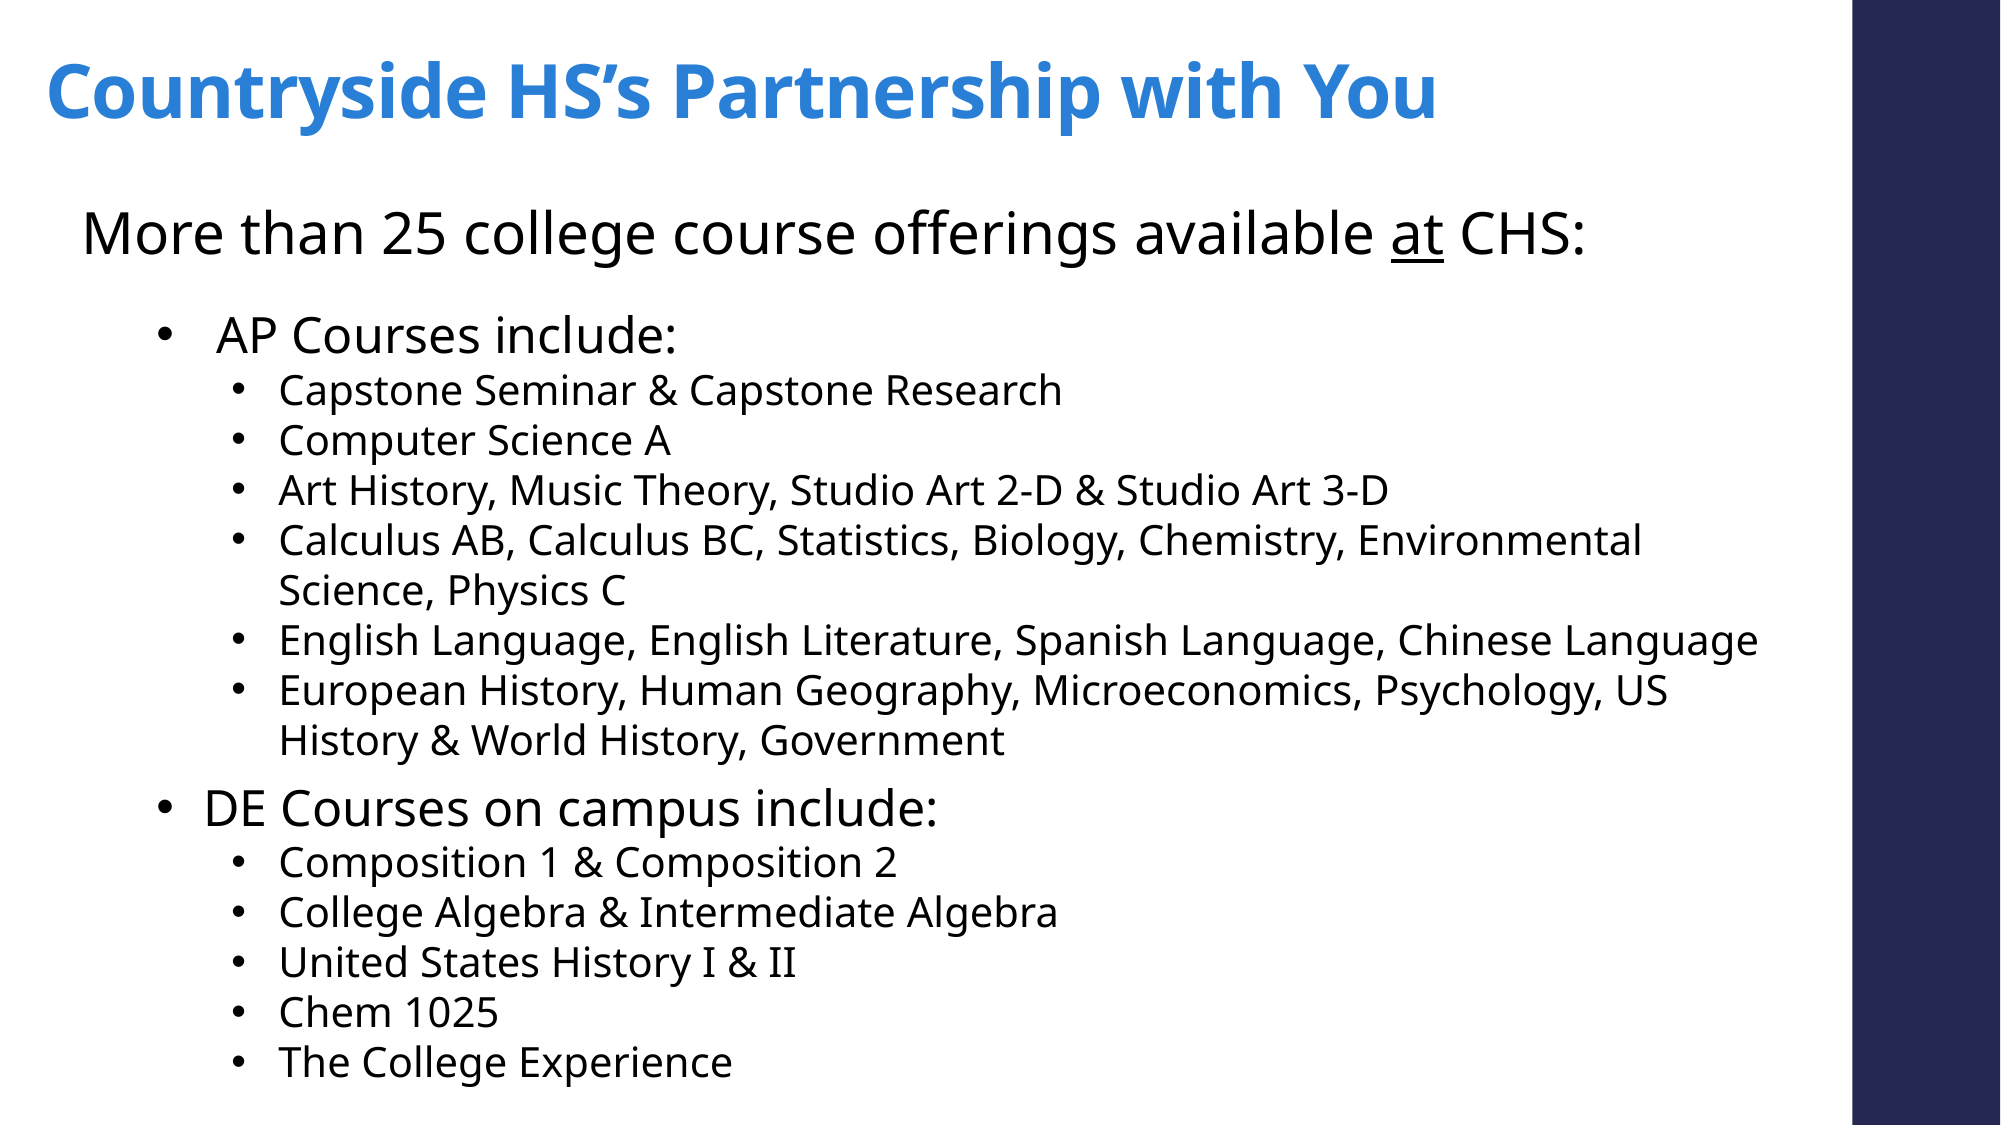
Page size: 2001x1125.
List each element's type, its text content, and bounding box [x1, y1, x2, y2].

text_box More than 25 college course offerings available at CHS: AP Courses include: Capstone Seminar & Capstone Research Computer Science A Art History, Music Theory, Studio Art 2-D & Studio Art 3-D Calculus AB, Calculus BC, Statistics, Biology, Chemistry, Environmental Science, Physics C English Language, English Literature, Spanish Language, Chinese Language European History, Human Geography, Microeconomics, Psychology, US History & World History, Government DE Courses on campus include: Composition 1 & Composition 2 College Algebra & Intermediate Algebra United States History I & II Chem 1025 The College Experience [66, 188, 1825, 1125]
title Countryside HS’s Partnership with You [30, 49, 1861, 166]
